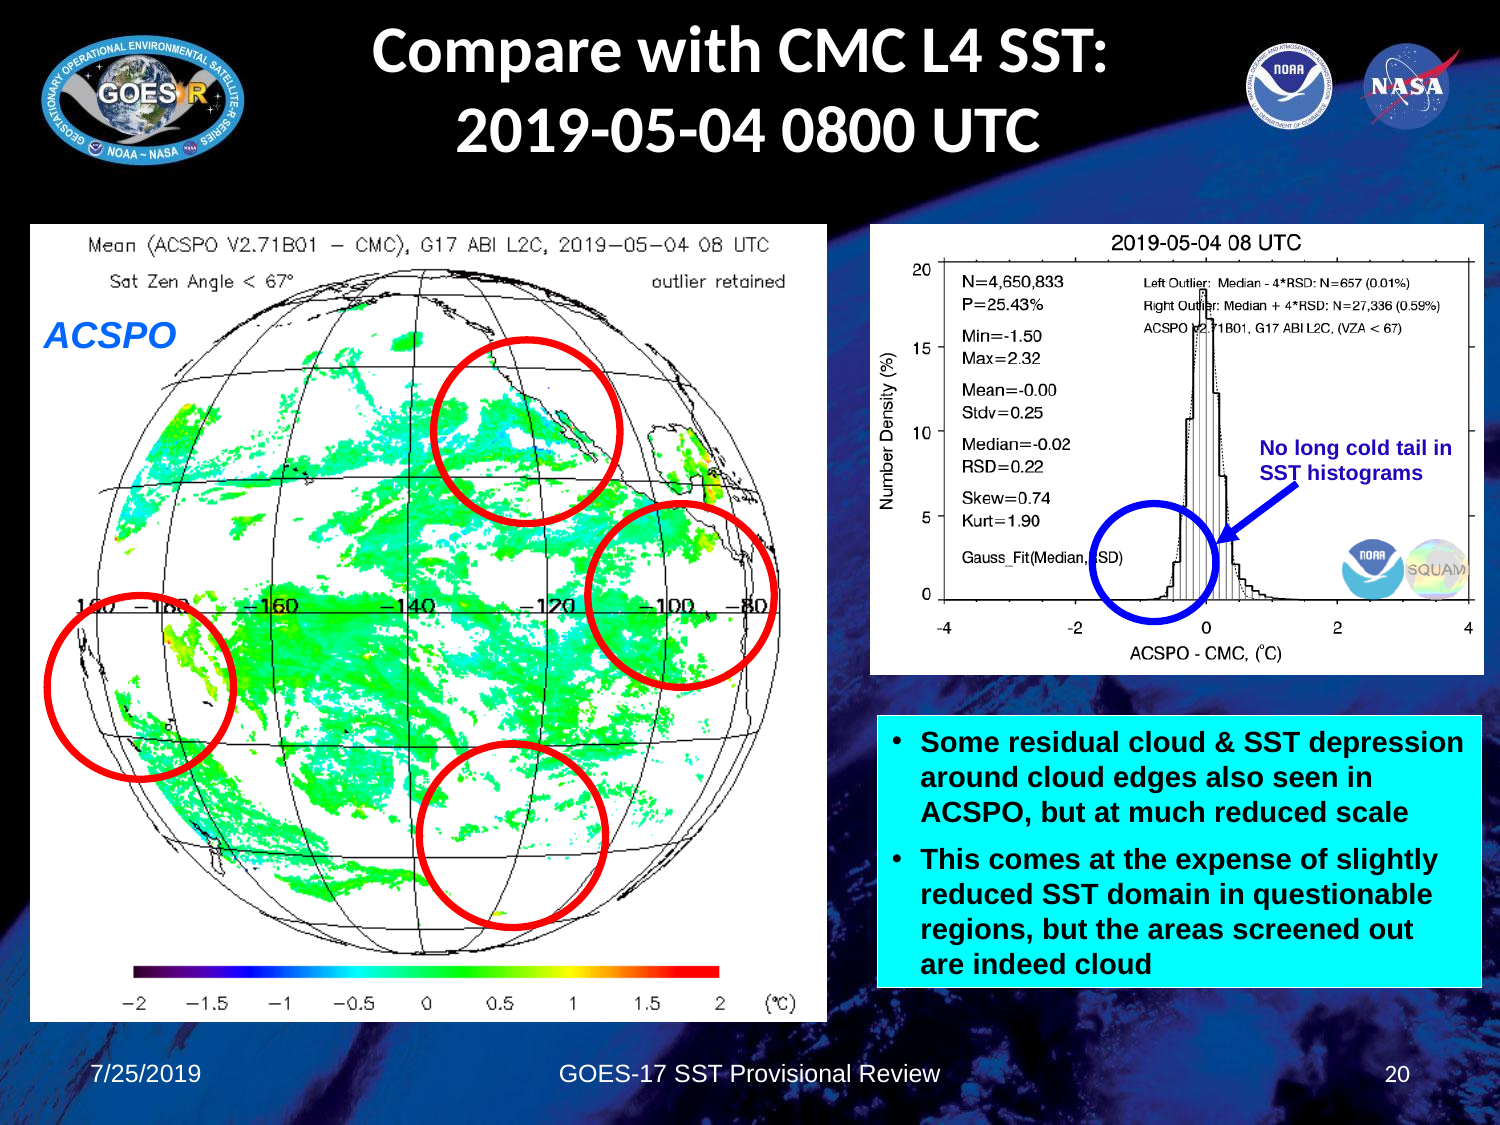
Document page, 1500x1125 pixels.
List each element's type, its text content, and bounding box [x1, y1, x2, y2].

picture [0, 0, 1500, 1125]
text_box Some residual cloud & SST depression around cloud edges also seen in ACSPO, but at much reduced scale This comes at the expense of slightly reduced SST domain in questionable regions, but the areas screened out are indeed cloud [877, 715, 1481, 988]
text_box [1215, 483, 1298, 545]
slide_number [75, 1042, 425, 1103]
footer GOES-17 SST Provisional Review [512, 1042, 988, 1103]
slide_number 20 [1074, 1042, 1425, 1103]
text_box Compare with CMC L4 SST: 2019-05-04 0800 UTC [265, 0, 1233, 180]
